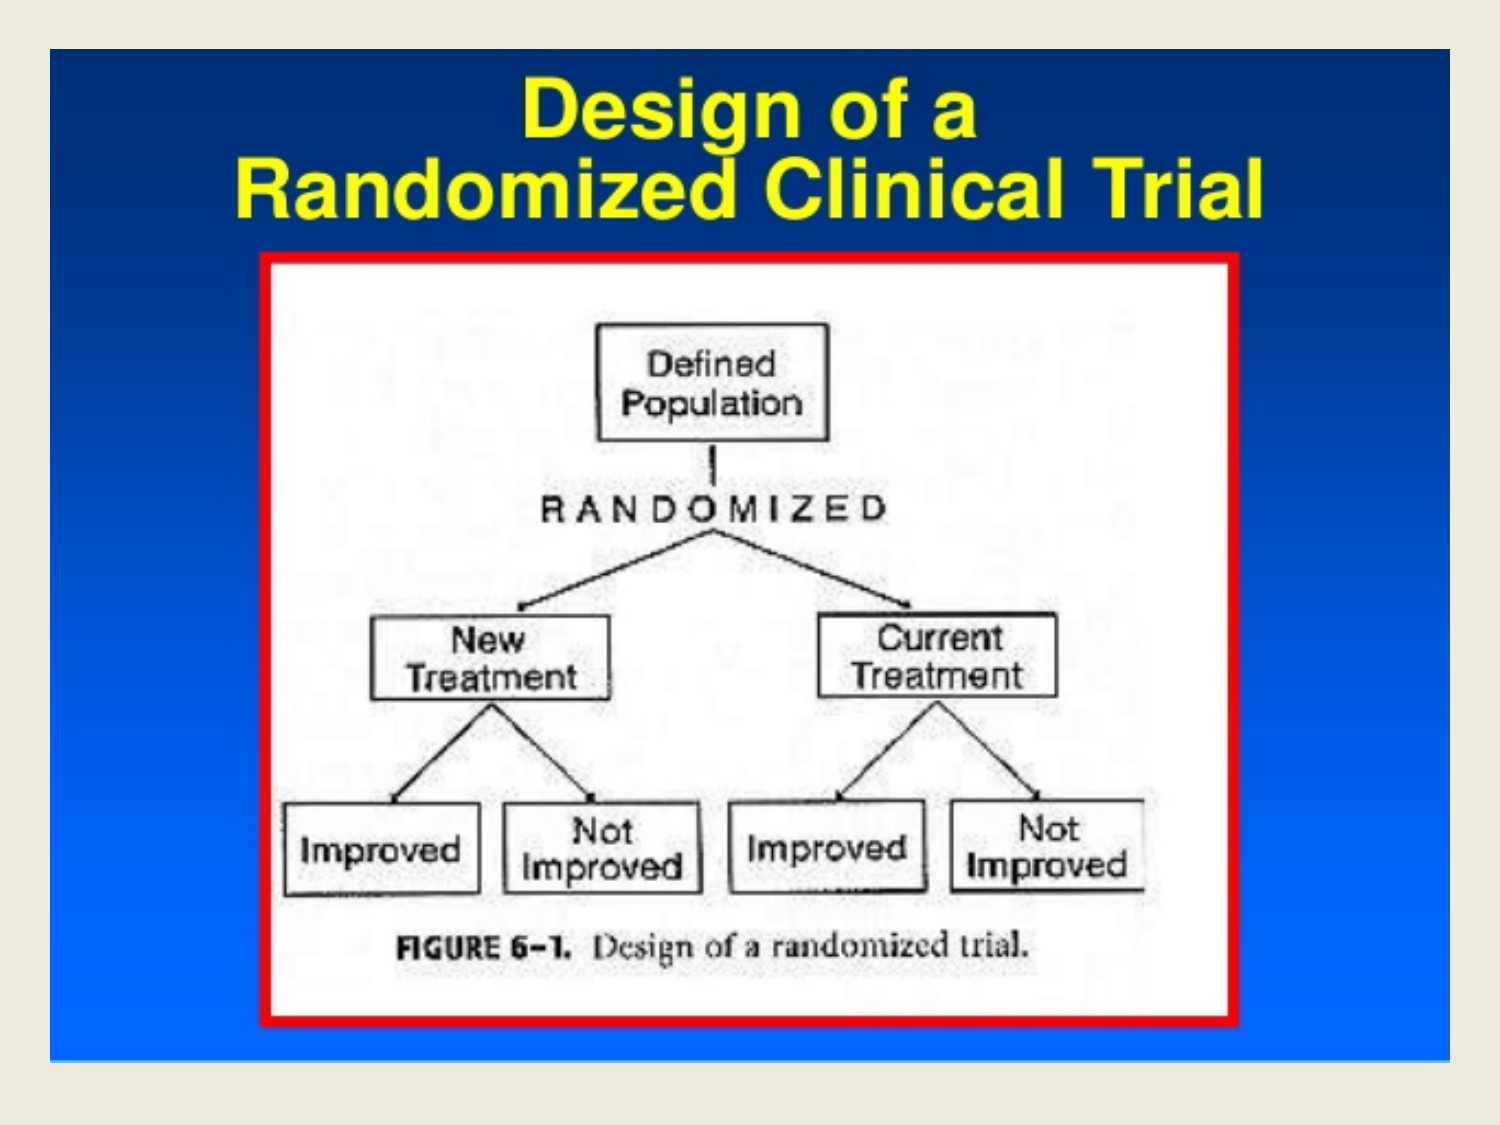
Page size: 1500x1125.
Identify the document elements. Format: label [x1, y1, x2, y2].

picture [49, 49, 1451, 1063]
